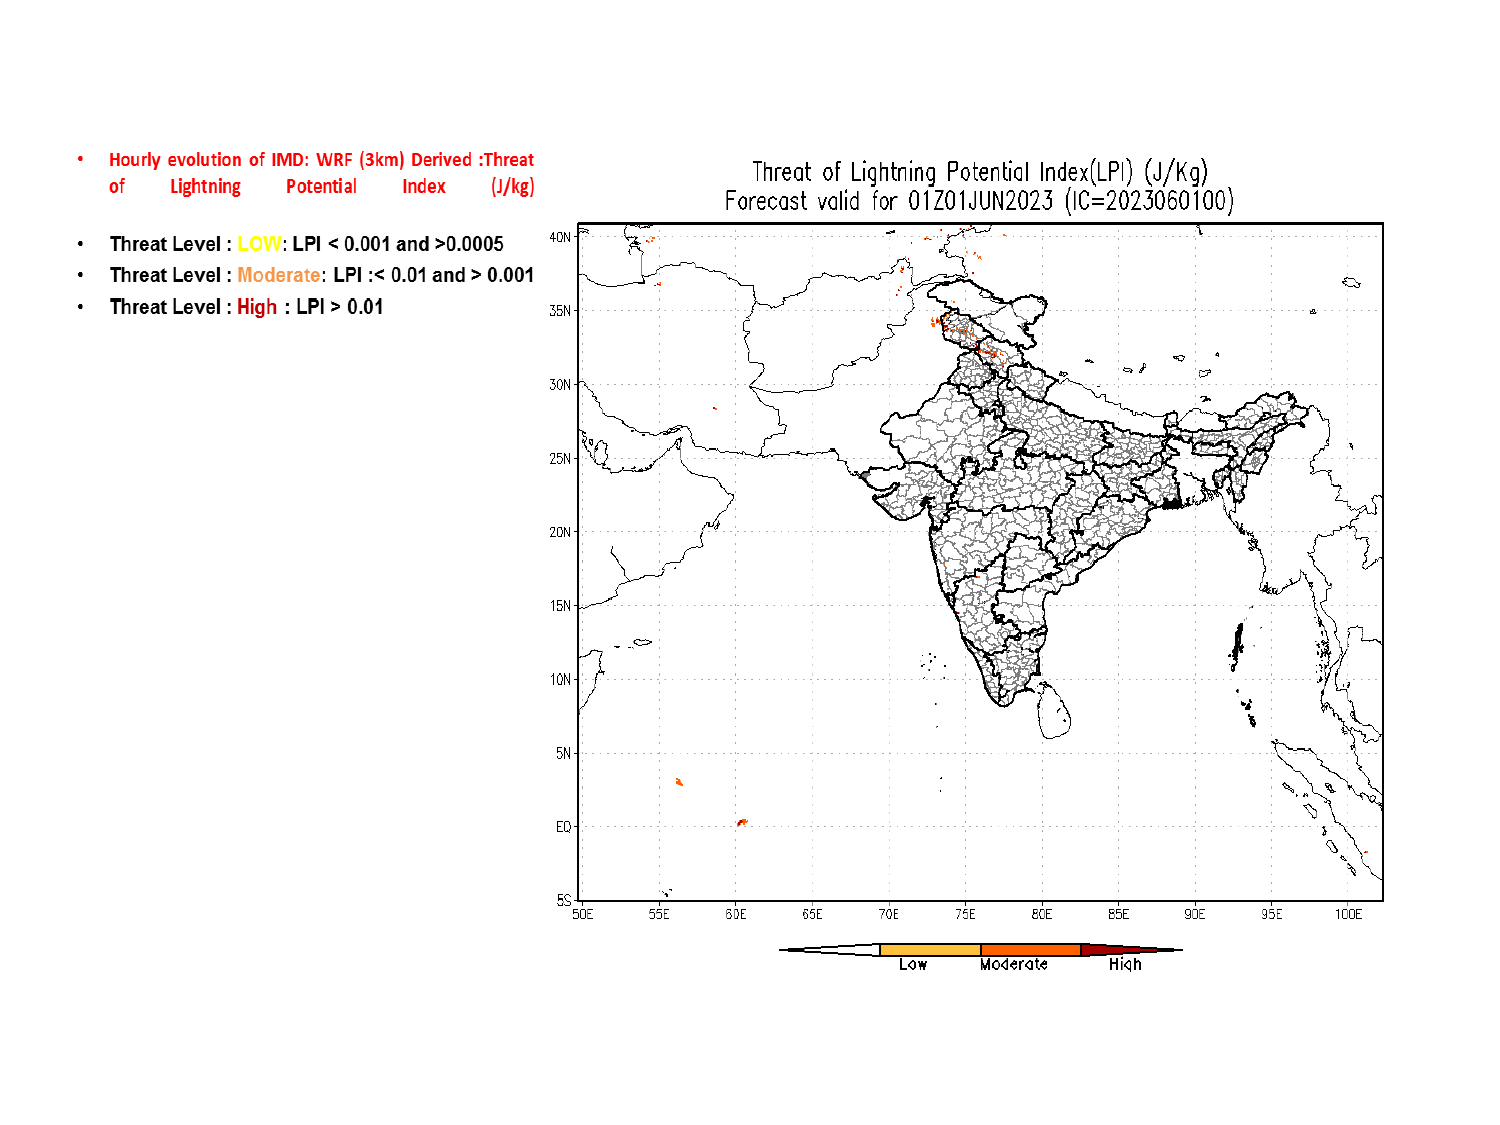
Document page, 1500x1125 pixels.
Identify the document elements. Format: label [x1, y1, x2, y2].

picture [74, 149, 1426, 976]
